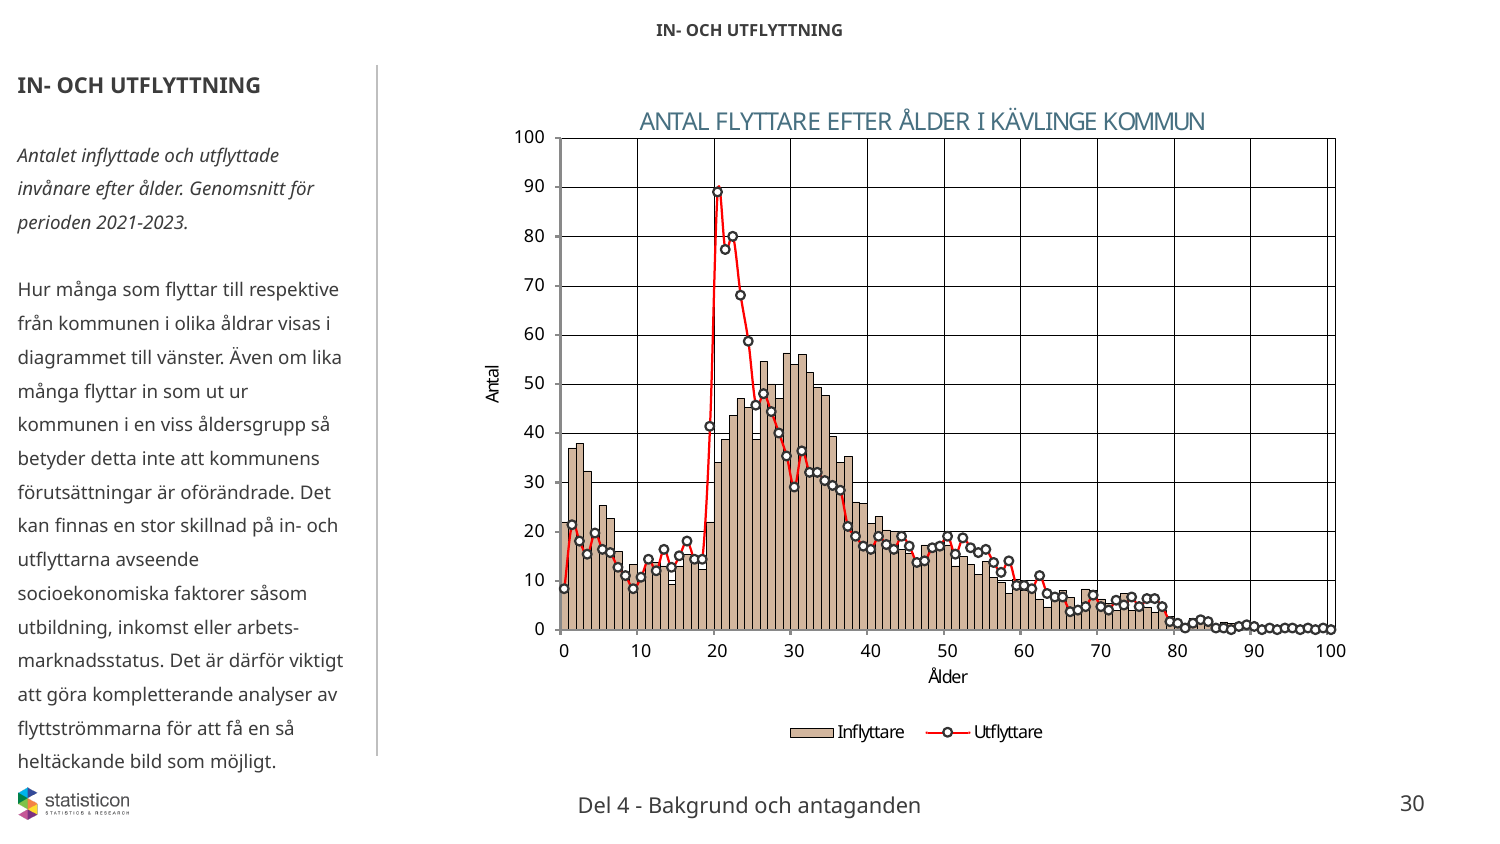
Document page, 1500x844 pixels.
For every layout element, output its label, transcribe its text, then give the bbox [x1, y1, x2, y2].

title IN- OCH UTFLYTTNING [0, 0, 1500, 51]
picture [453, 62, 1371, 763]
footer Del 4 - Bakgrund och antaganden [512, 782, 988, 827]
text_box IN- OCH UTFLYTTNING Antalet inflyttade och utflyttade invånare efter ålder. Genomsnitt för perioden 2021-2023. Hur många som flyttar till respektive från kommunen i olika åldrar visas i diagrammet till vänster. Även om lika många flyttar in som ut ur kommunen i en viss åldersgrupp så betyder detta inte att kommunens förutsättningar är oförändrade. Det kan finnas en stor skillnad på in- och utflyttarna avseende socioekonomiska faktorer såsom utbildning, inkomst eller arbets-marknadsstatus. Det är därför viktigt att göra kompletterande analyser av flyttströmmarna för att få en så heltäckande bild som möjligt. [16, 57, 352, 735]
slide_number 30 [1074, 782, 1425, 827]
picture [18, 787, 129, 821]
